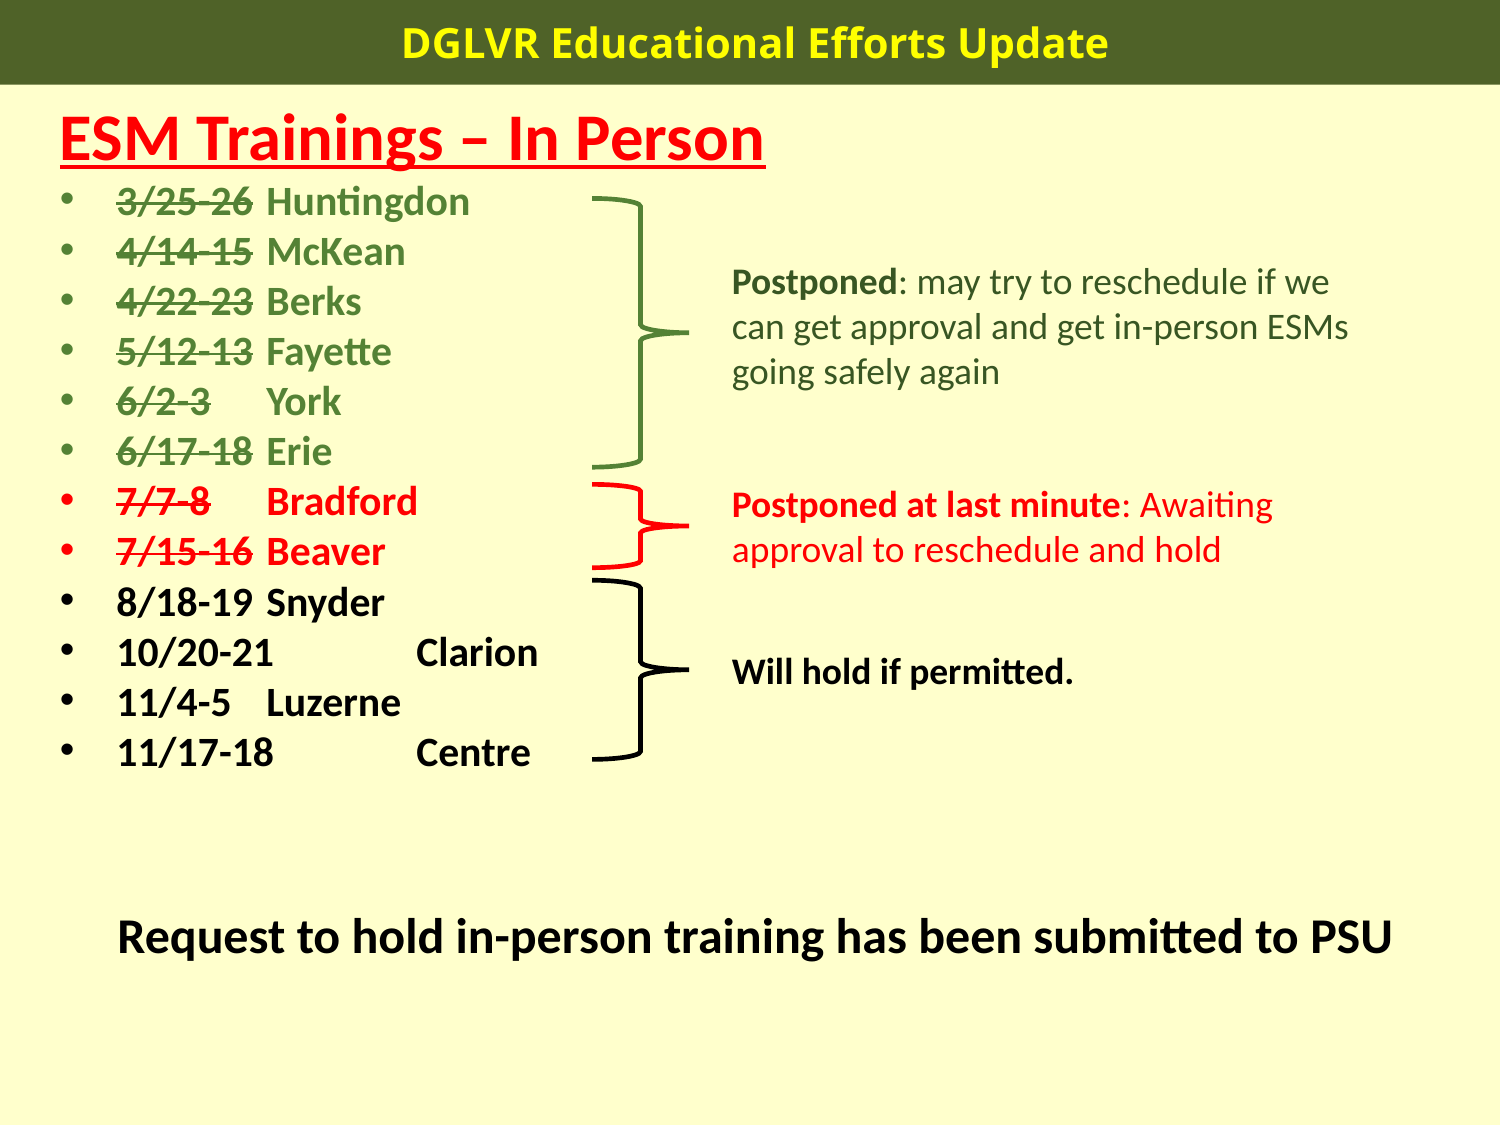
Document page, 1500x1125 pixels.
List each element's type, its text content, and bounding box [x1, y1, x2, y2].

text_box DGLVR Educational Efforts Update [10, 9, 1500, 74]
text_box Postponed at last minute: Awaiting approval to reschedule and hold [717, 472, 1388, 578]
text_box Will hold if permitted. [717, 639, 1388, 700]
text_box [0, 0, 1500, 85]
text_box [592, 483, 689, 569]
text_box [592, 197, 689, 468]
text_box ESM Trainings – In Person 3/25-26 Huntingdon 4/14-15 McKean 4/22-23 Berks 5/12-13 Fayette 6/2-3 York 6/17-18 Erie 7/7-8 Bradford 7/15-16 Beaver 8/18-19 Snyder 10/20-21 Clarion 11/4-5 Luzerne 11/17-18 Centre [44, 85, 1466, 1050]
text_box [592, 579, 689, 760]
text_box Postponed: may try to reschedule if we can get approval and get in-person ESMs going safely again [717, 249, 1388, 400]
text_box Request to hold in-person training has been submitted to PSU [102, 896, 1410, 971]
